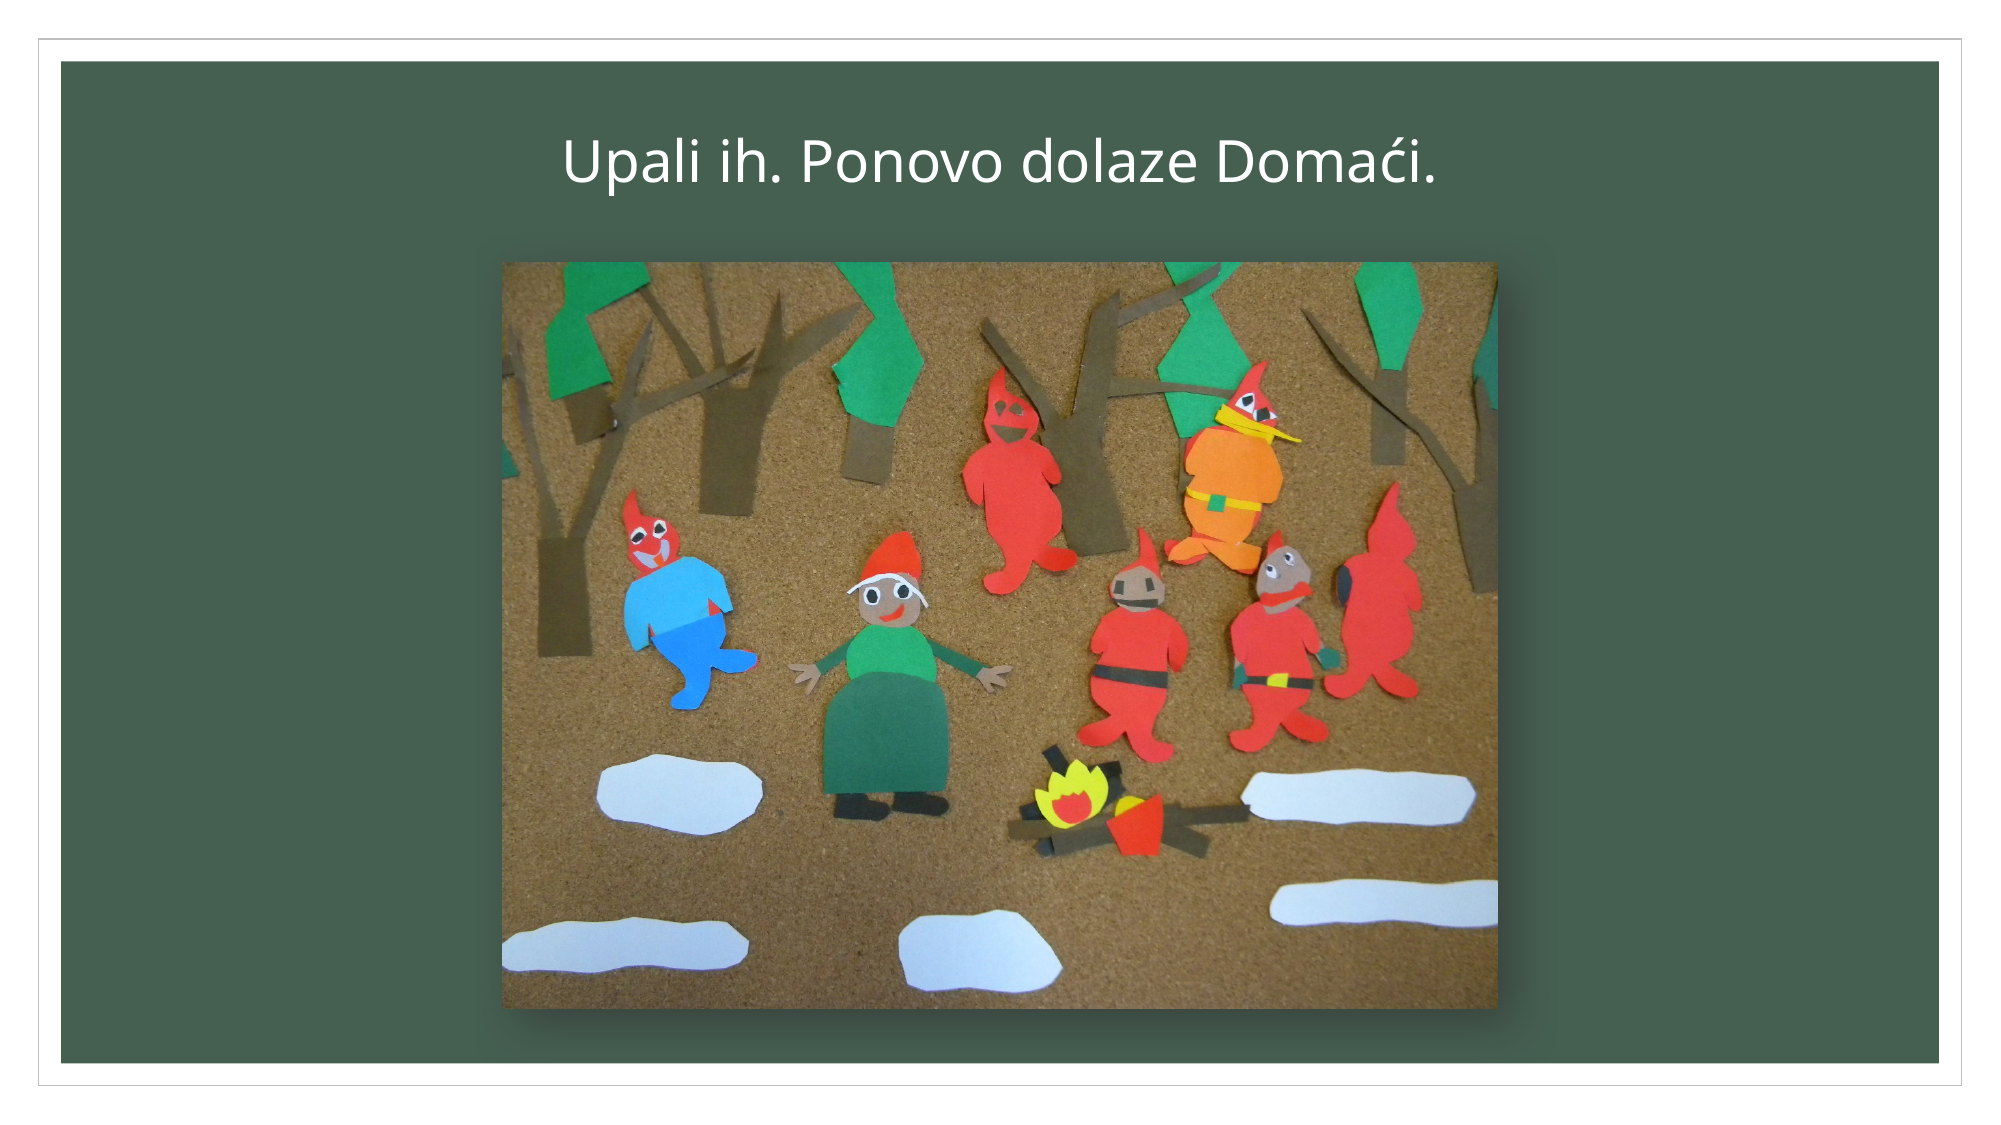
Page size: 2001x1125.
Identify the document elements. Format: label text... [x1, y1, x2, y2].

picture [502, 262, 1498, 1009]
title Upali ih. Ponovo dolaze Domaći. [174, 105, 1825, 222]
